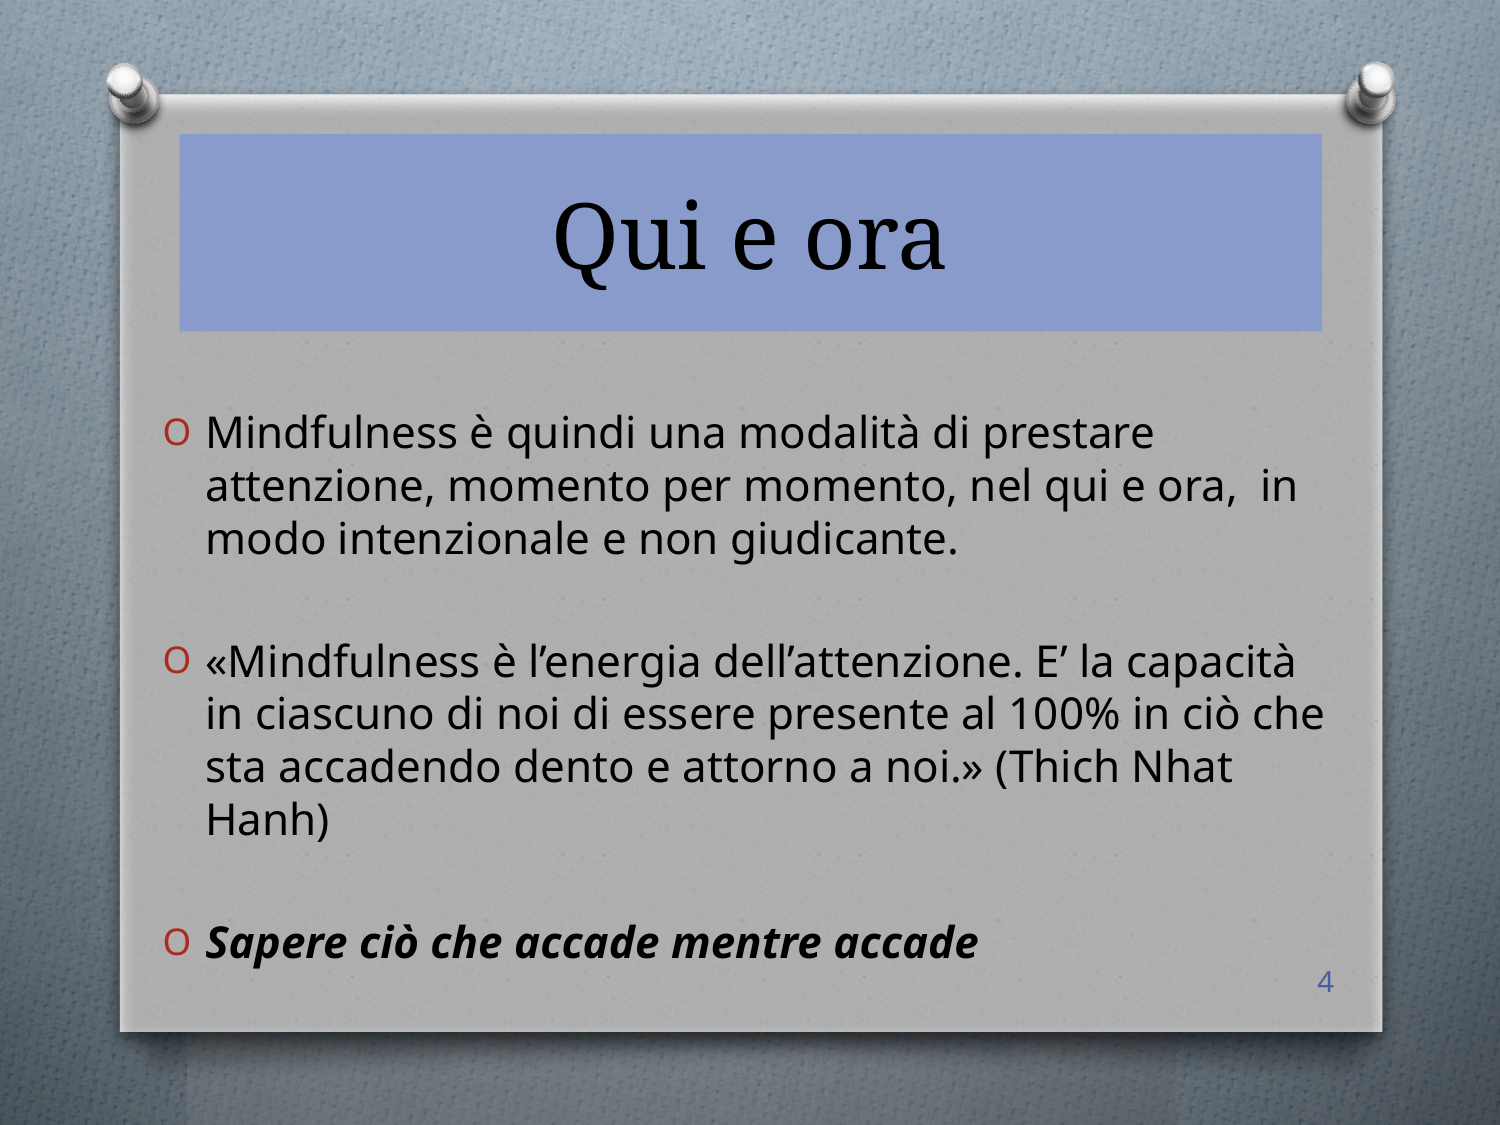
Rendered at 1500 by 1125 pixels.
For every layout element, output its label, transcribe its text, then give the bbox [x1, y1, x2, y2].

title Qui e ora [179, 134, 1323, 332]
picture [75, 29, 198, 153]
list Mindfulness è quindi una modalità di prestare attenzione, momento per momento, nel qui e ora, in modo intenzionale e non giudicante. «Mindfulness è l’energia dell’attenzione. E’ la capacità in ciascuno di noi di essere presente al 100% in ciò che sta accadendo dento e attorno a noi.» (Thich Nhat Hanh) Sapere ciò che accade mentre accade [147, 397, 1353, 979]
slide_number 4 [1258, 952, 1350, 1013]
picture [1317, 35, 1439, 156]
